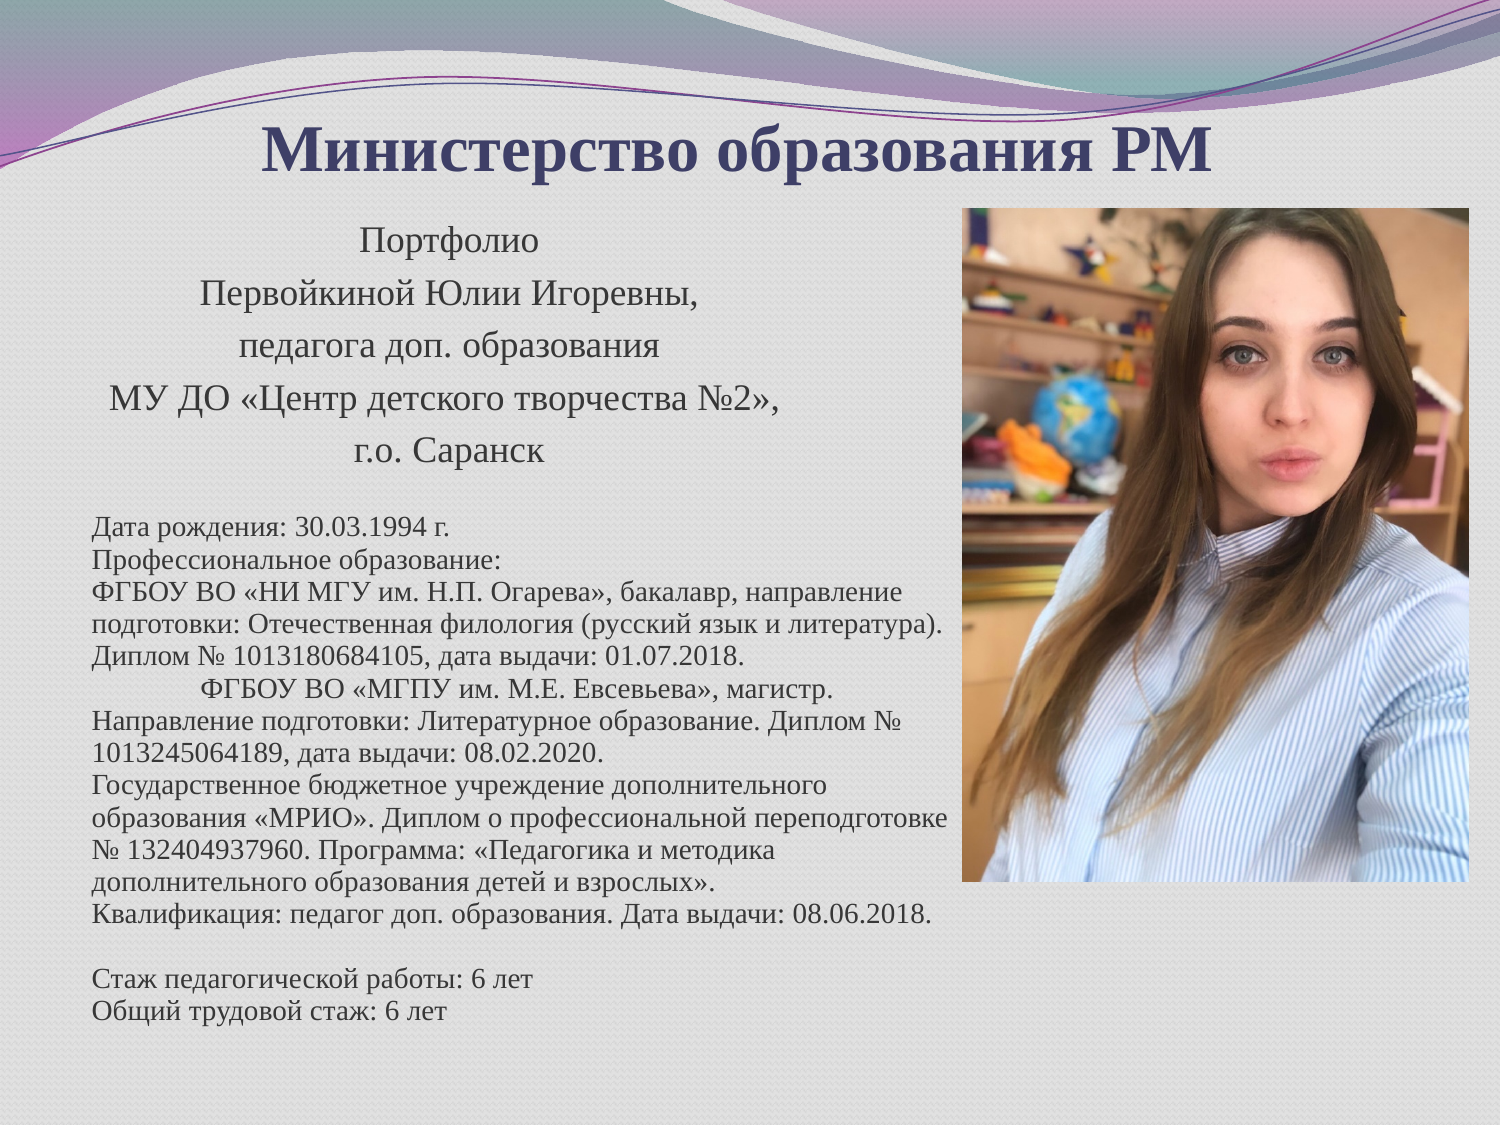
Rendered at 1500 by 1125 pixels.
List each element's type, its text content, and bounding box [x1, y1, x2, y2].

table_header Дата рождения: 30.03.1994 г. Профессиональное образование: ФГБОУ ВО «НИ МГУ им. Н.П. Огарева», бакалавр, направление подготовки: Отечественная филология (русский язык и литература). Диплом № 1013180684105, дата выдачи: 01.07.2018. ФГБОУ ВО «МГПУ им. М.Е. Евсевьева», магистр. Направление подготовки: Литературное образование. Диплом № 1013245064189, дата выдачи: 08.02.2020. Государственное бюджетное учреждение дополнительного образования «МРИО». Диплом о профессиональной переподготовке № 132404937960. Программа: «Педагогика и методика дополнительного образования детей и взрослых». Квалификация: педагог доп. образования. Дата выдачи: 08.06.2018. Стаж педагогической работы: 6 лет Общий трудовой стаж: 6 лет [77, 503, 974, 1070]
subtitle Портфолио Первойкиной Юлии Игоревны, педагога доп. образования МУ ДО «Центр детского творчества №2», г.о. Саранск [88, 208, 821, 503]
title Министерство образования РМ [135, 78, 1313, 185]
picture [962, 207, 1470, 882]
